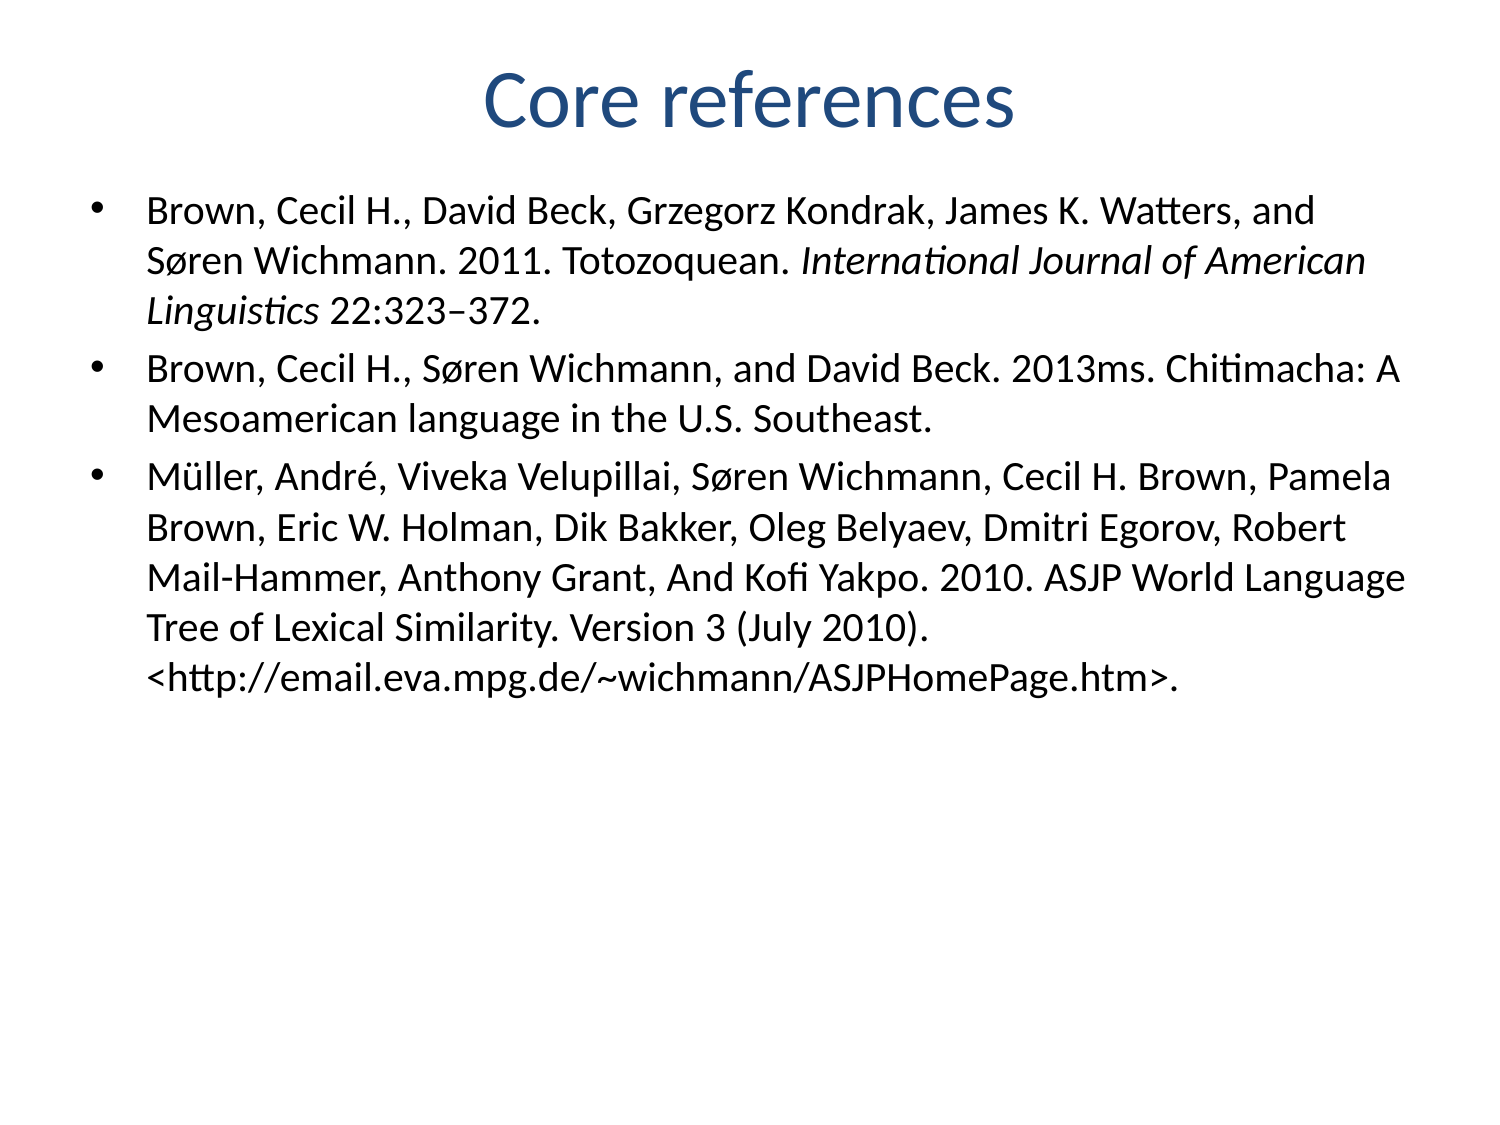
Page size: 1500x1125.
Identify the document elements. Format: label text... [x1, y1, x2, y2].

title Core references [75, 0, 1425, 174]
list Brown, Cecil H., David Beck, Grzegorz Kondrak, James K. Watters, and Søren Wichmann. 2011. Totozoquean. International Journal of American Linguistics 22:323–372. Brown, Cecil H., Søren Wichmann, and David Beck. 2013ms. Chitimacha: A Mesoamerican language in the U.S. Southeast. Müller, André, Viveka Velupillai, Søren Wichmann, Cecil H. Brown, Pamela Brown, Eric W. Holman, Dik Bakker, Oleg Belyaev, Dmitri Egorov, Robert Mail-Hammer, Anthony Grant, And Kofi Yakpo. 2010. ASJP World Language Tree of Lexical Similarity. Version 3 (July 2010). <http://email.eva.mpg.de/~wichmann/ASJPHomePage.htm>. [75, 174, 1425, 1113]
